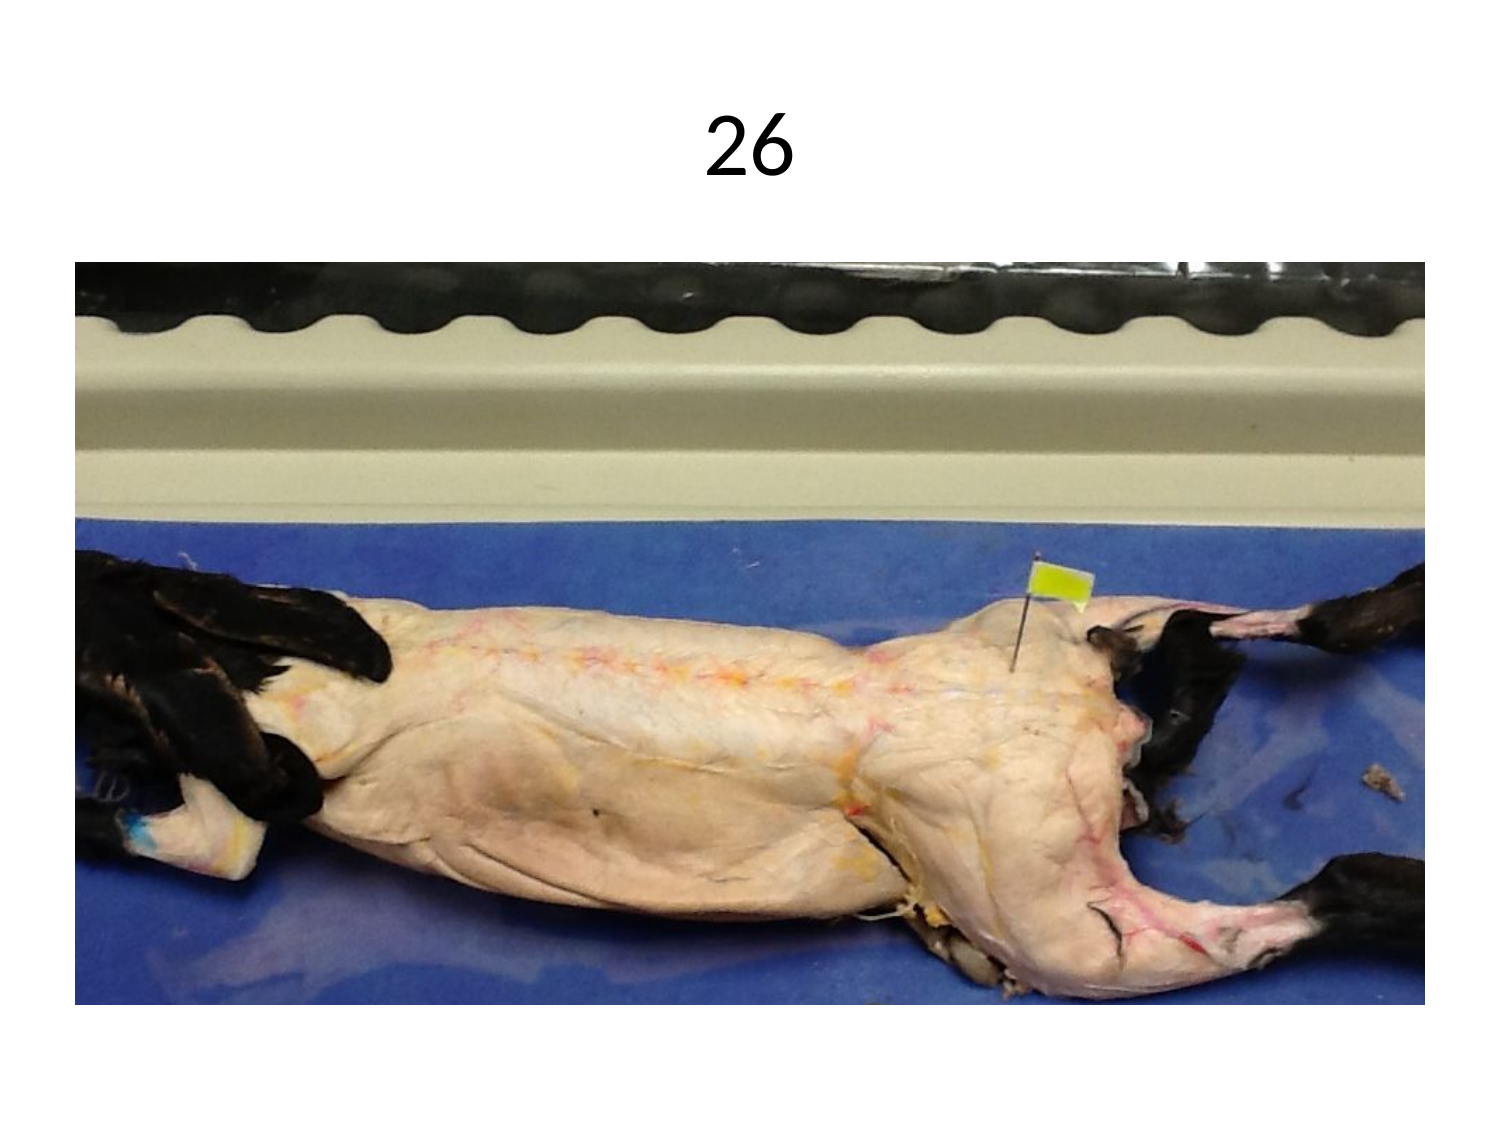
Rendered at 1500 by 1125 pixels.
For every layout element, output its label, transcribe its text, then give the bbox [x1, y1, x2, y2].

title 26 [75, 45, 1425, 233]
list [74, 262, 1426, 1006]
